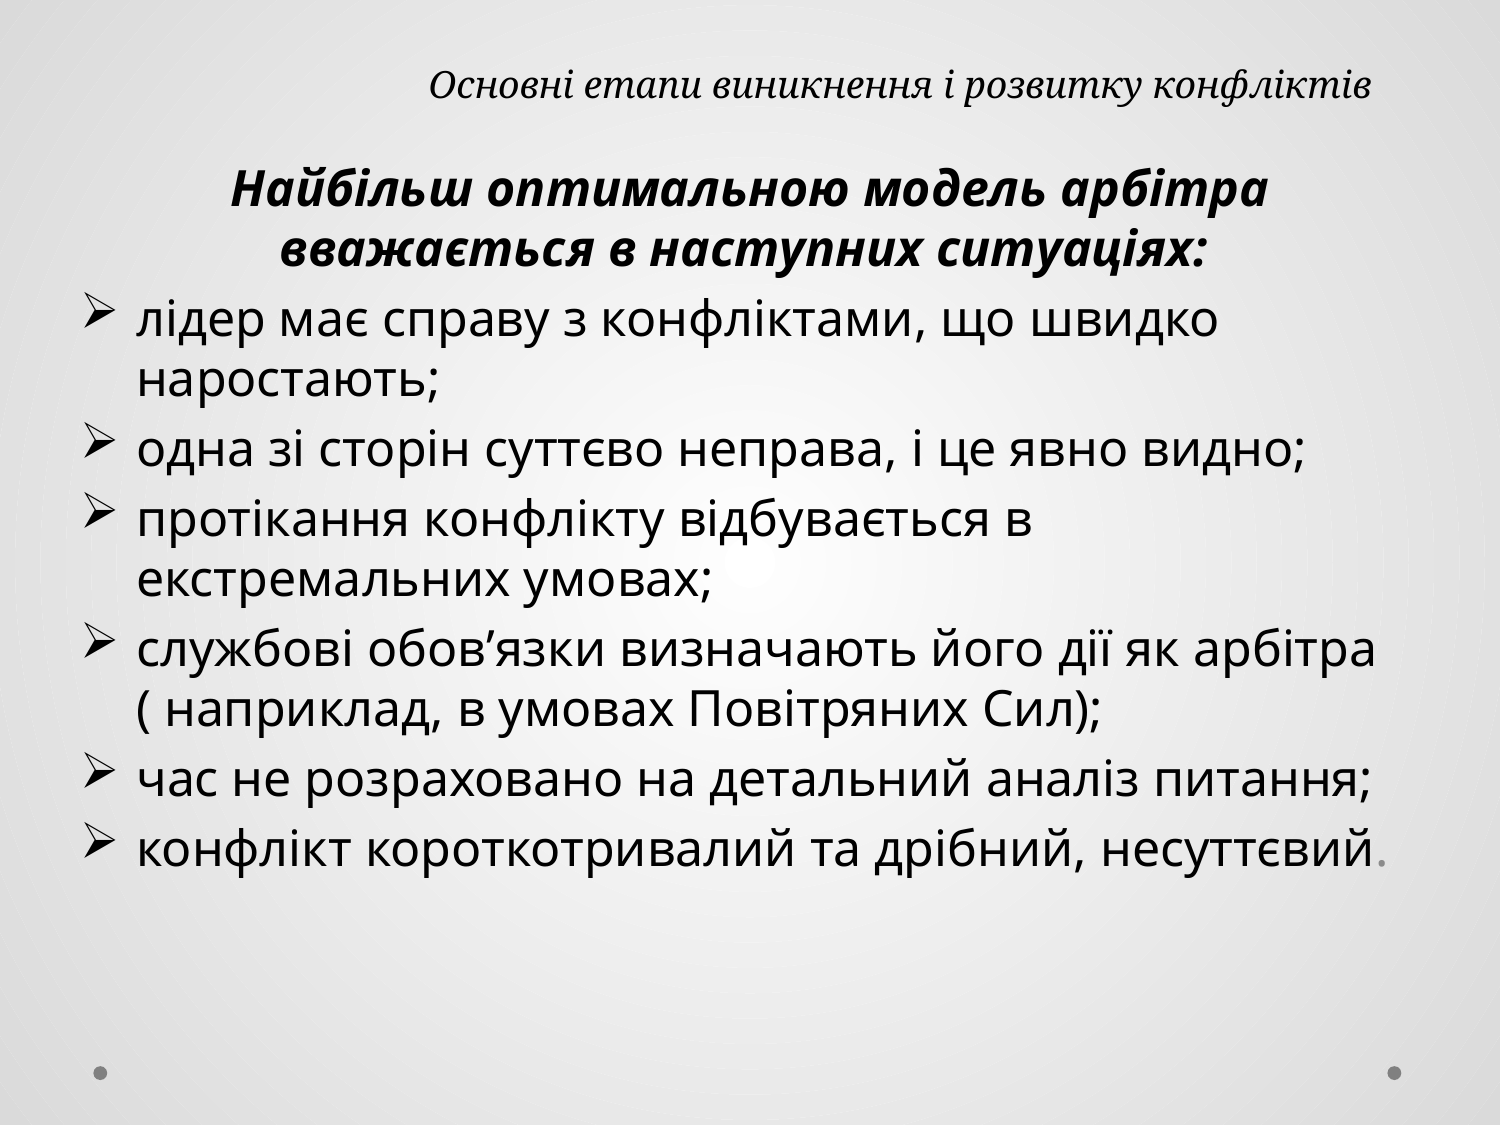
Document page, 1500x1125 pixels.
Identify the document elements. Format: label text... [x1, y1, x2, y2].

title Основні етапи виникнення і розвитку конфліктів [112, 42, 1388, 114]
subtitle Найбільш оптимальною модель арбітра вважається в наступних ситуаціях: лідер має справу з конфліктами, що швидко наростають; одна зі сторін суттєво неправа, і це явно видно; протікання конфлікту відбувається в екстремальних умовах; службові обов’язки визначають його дії як арбітра ( наприклад, в умовах Повітряних Сил); час не розраховано на детальний аналіз питання; конфлікт короткотривалий та дрібний, несуттєвий. [64, 149, 1436, 1013]
